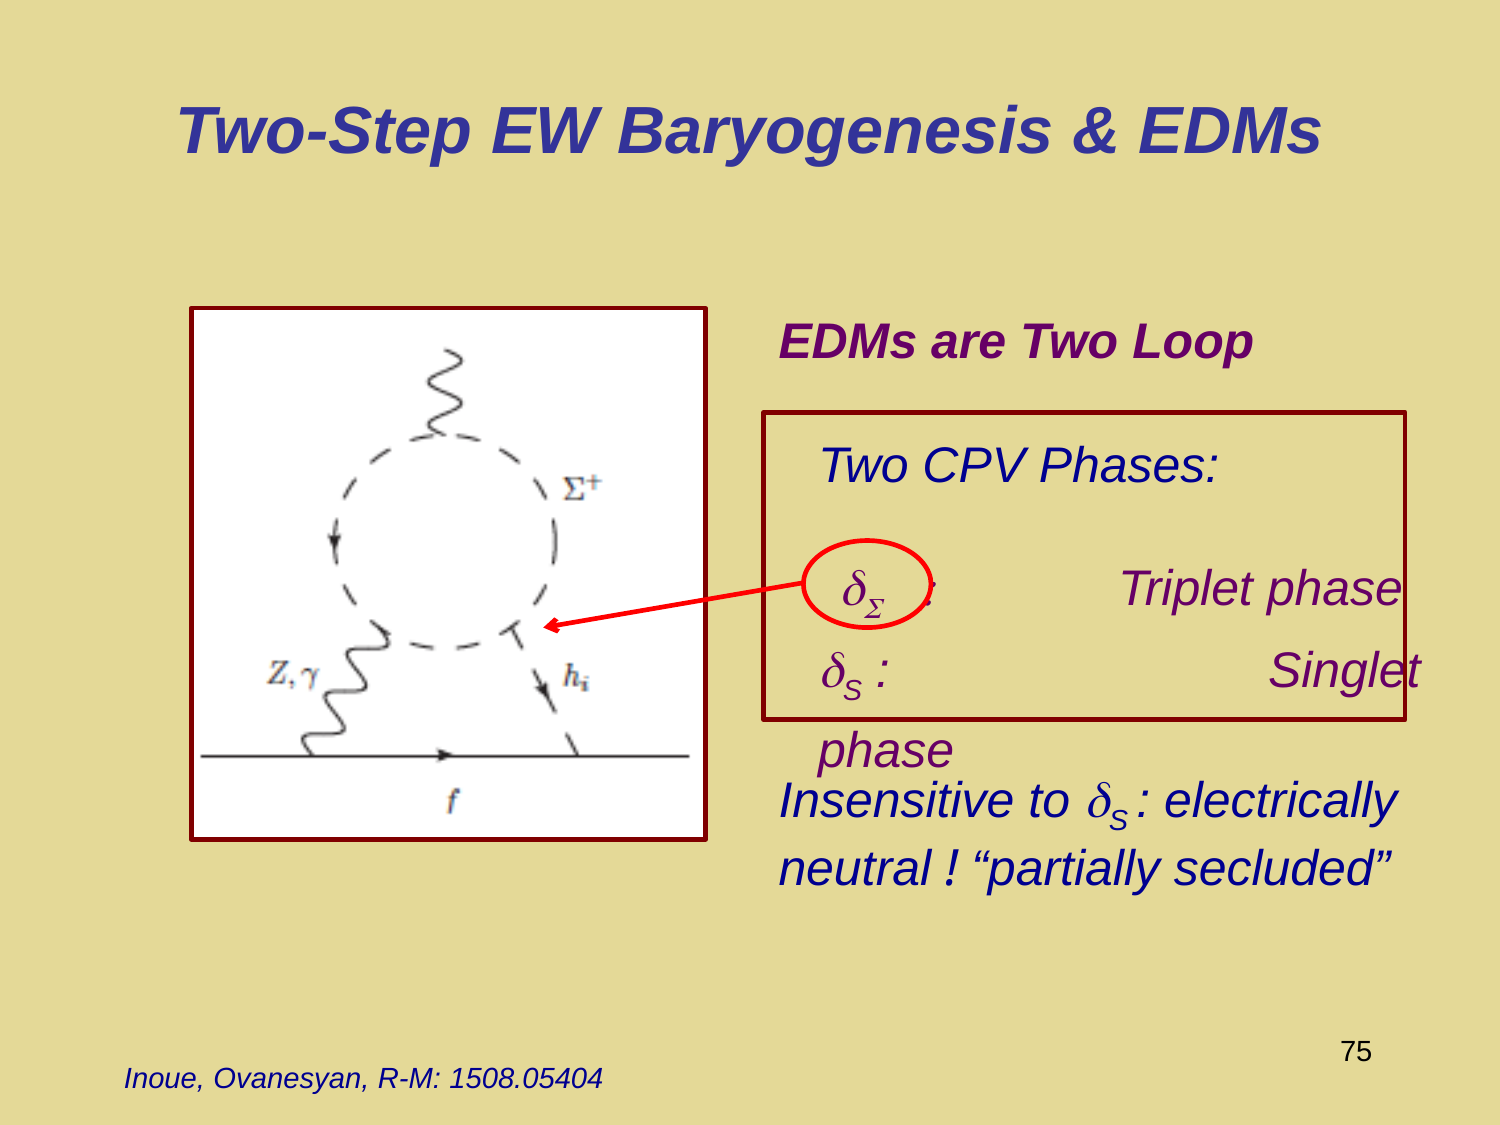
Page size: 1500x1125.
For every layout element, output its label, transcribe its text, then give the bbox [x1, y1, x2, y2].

slide_number 75 [1074, 1025, 1388, 1100]
text_box Insensitive to dS : electrically neutral ! “partially secluded” [763, 760, 1472, 904]
text_box Inoue, Ovanesyan, R-M: 1508.05404 [109, 1052, 666, 1102]
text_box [542, 582, 804, 628]
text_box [763, 411, 1438, 721]
text_box [37, 187, 1438, 1075]
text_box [190, 306, 706, 840]
title Two-Step EW Baryogenesis & EDMs [112, 62, 1388, 187]
text_box EDMs are Two Loop [763, 300, 1303, 376]
